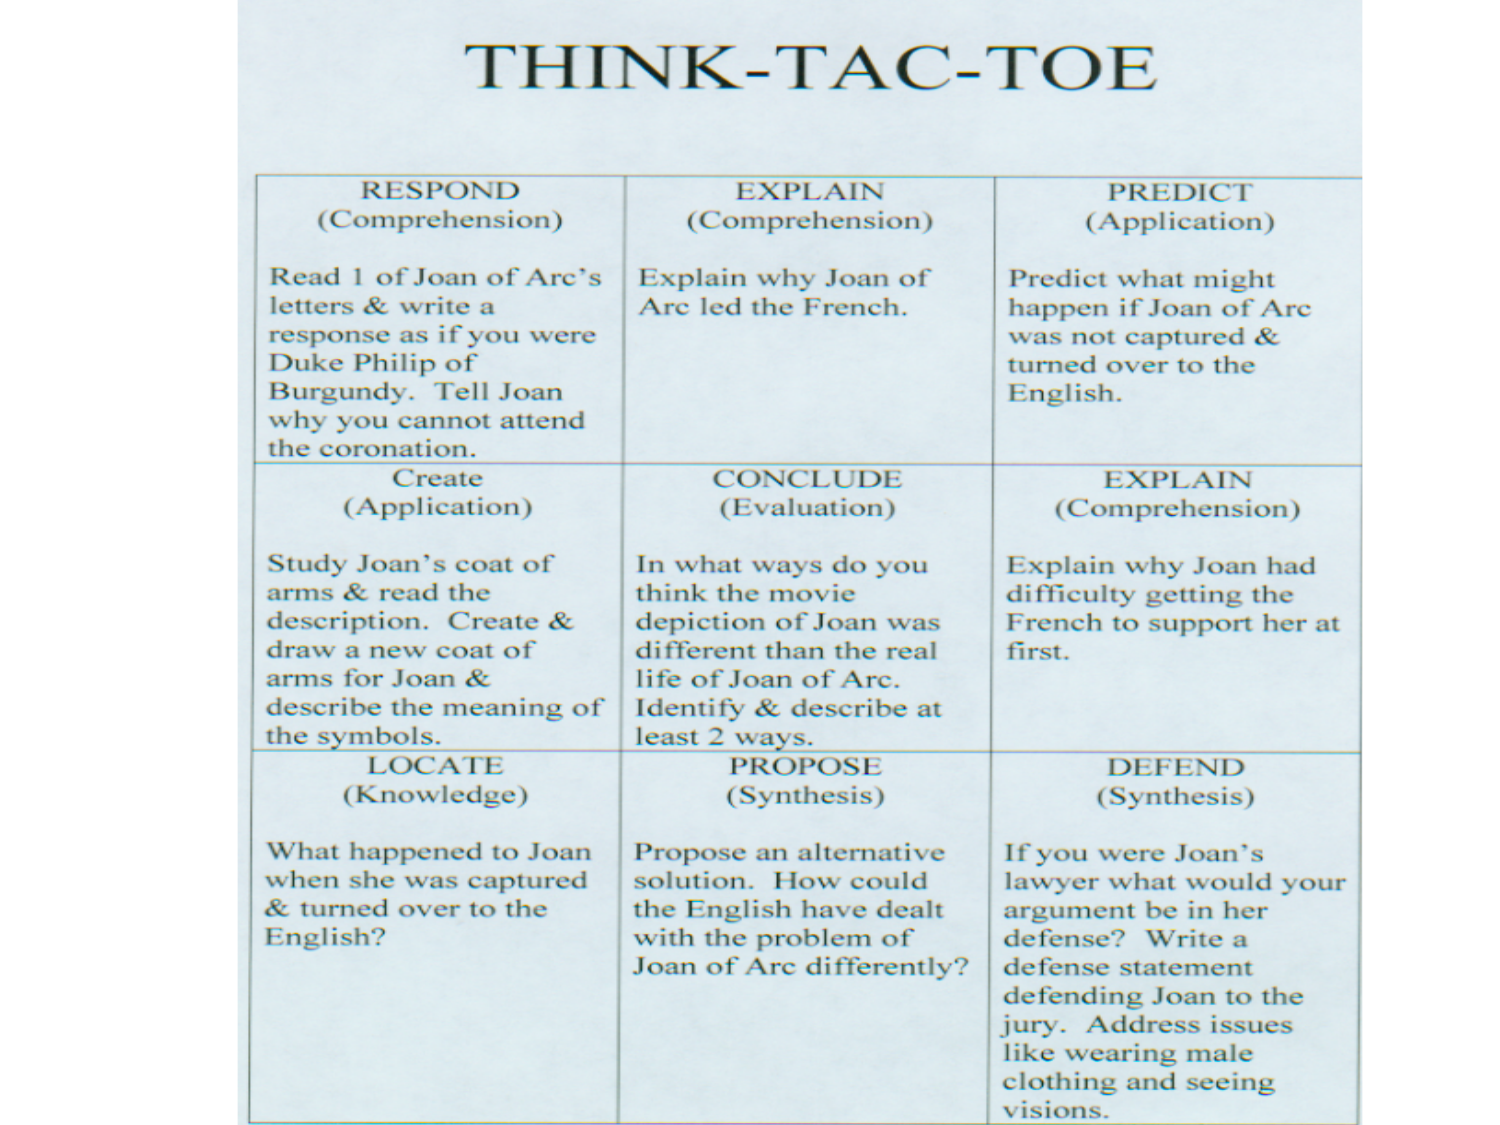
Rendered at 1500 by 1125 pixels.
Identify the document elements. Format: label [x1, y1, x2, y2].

picture [237, 0, 1363, 1125]
